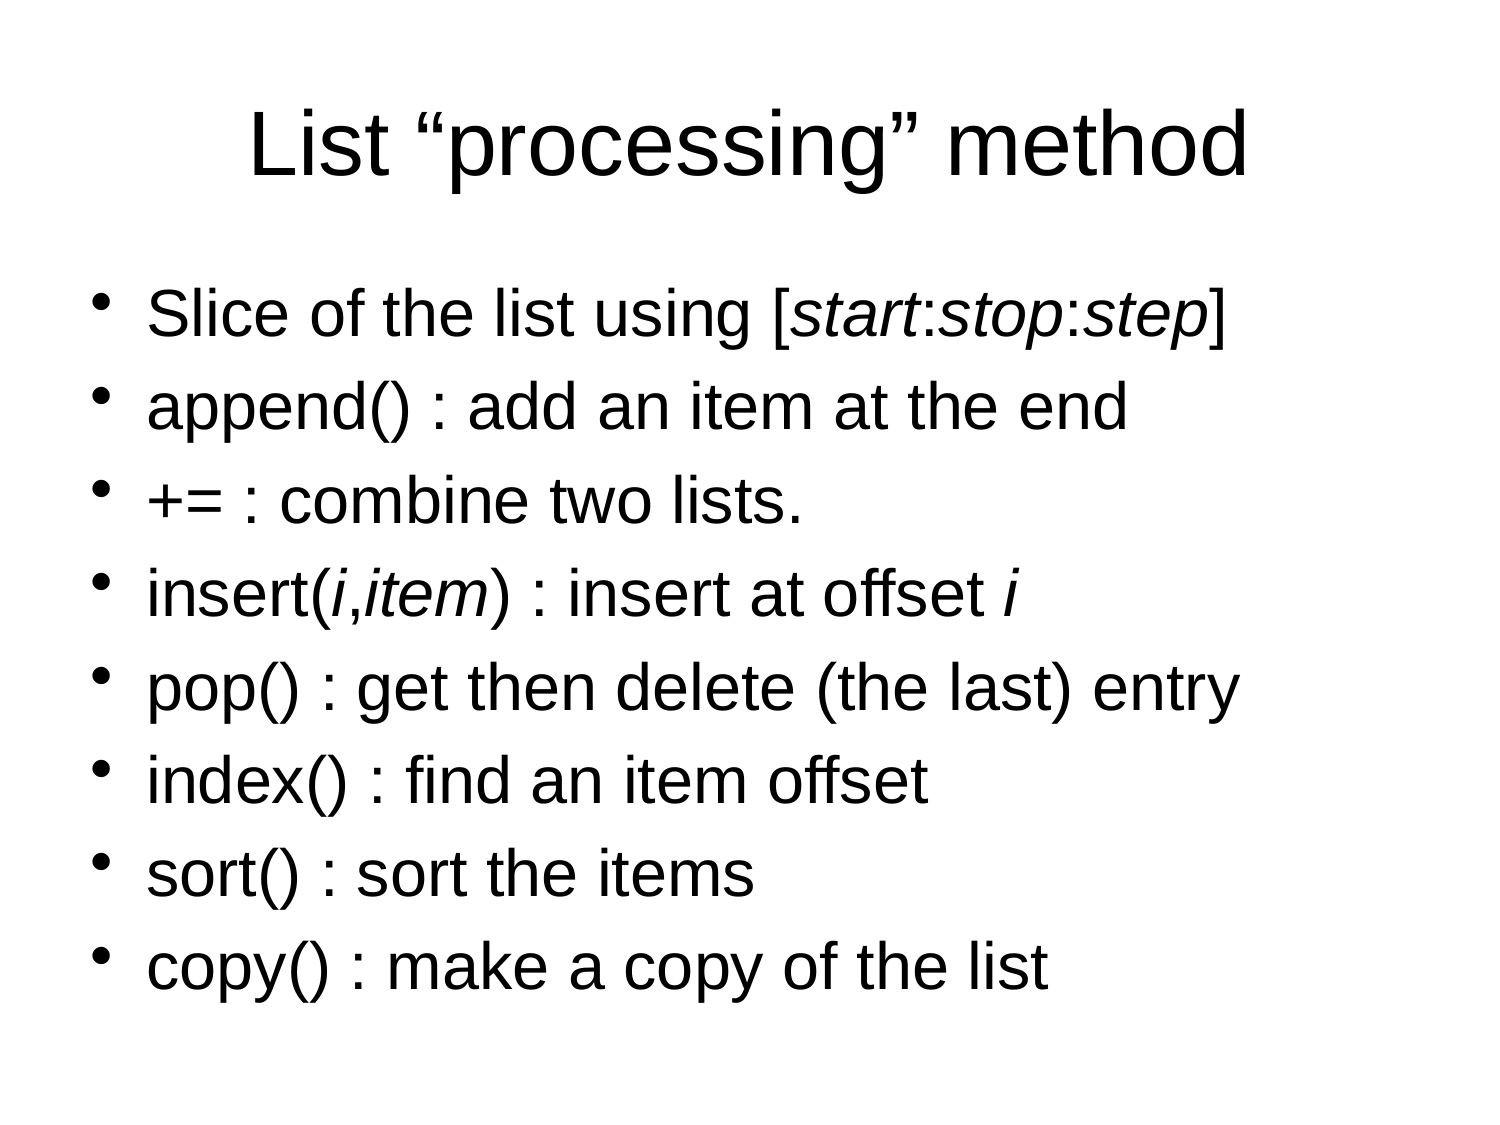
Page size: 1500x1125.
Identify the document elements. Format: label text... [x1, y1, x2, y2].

title List “processing” method [75, 45, 1425, 233]
list Slice of the list using [start:stop:step] append() : add an item at the end += : combine two lists. insert(i,item) : insert at offset i pop() : get then delete (the last) entry index() : find an item offset sort() : sort the items copy() : make a copy of the list [75, 262, 1425, 1005]
